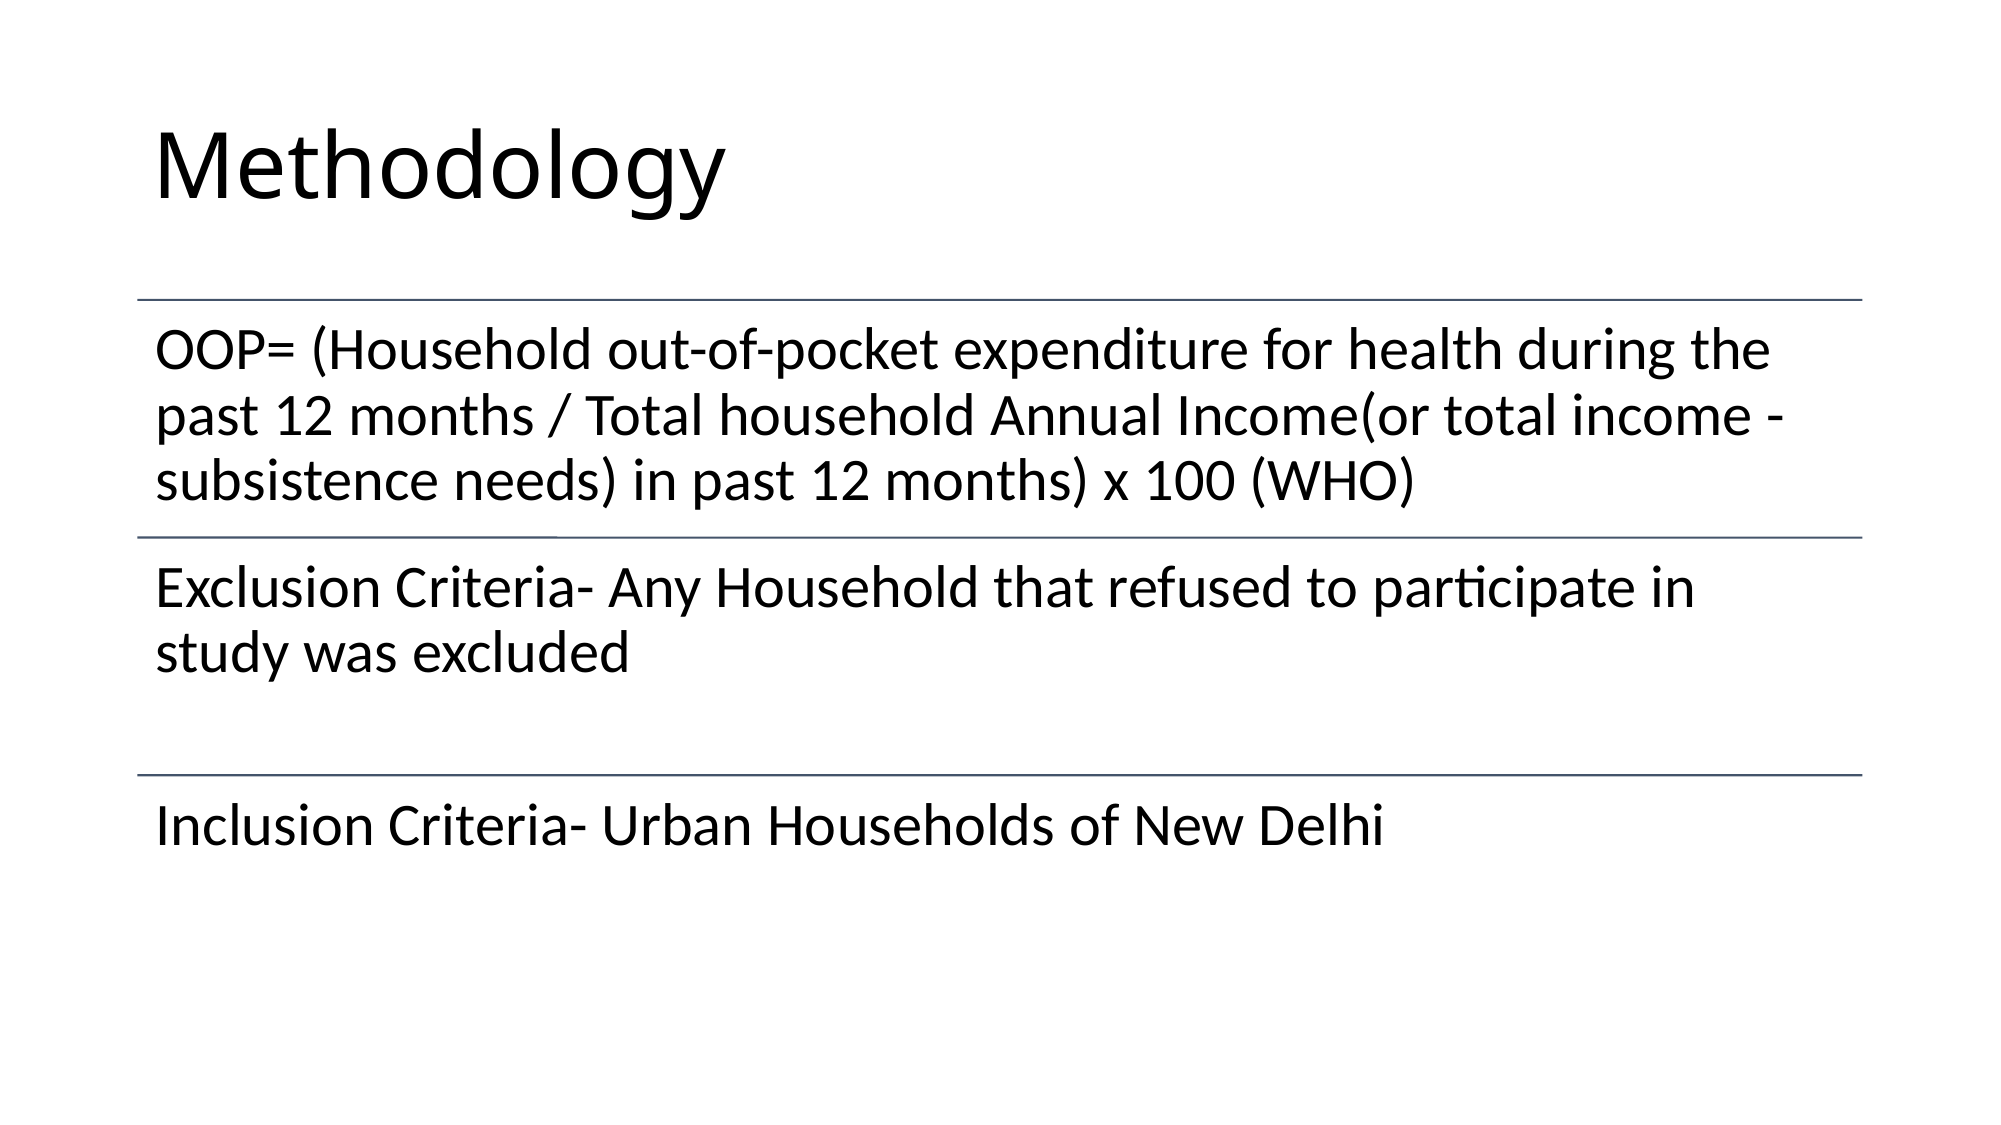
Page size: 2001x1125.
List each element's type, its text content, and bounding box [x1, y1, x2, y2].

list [137, 299, 1863, 1014]
title Methodology [137, 59, 1863, 278]
